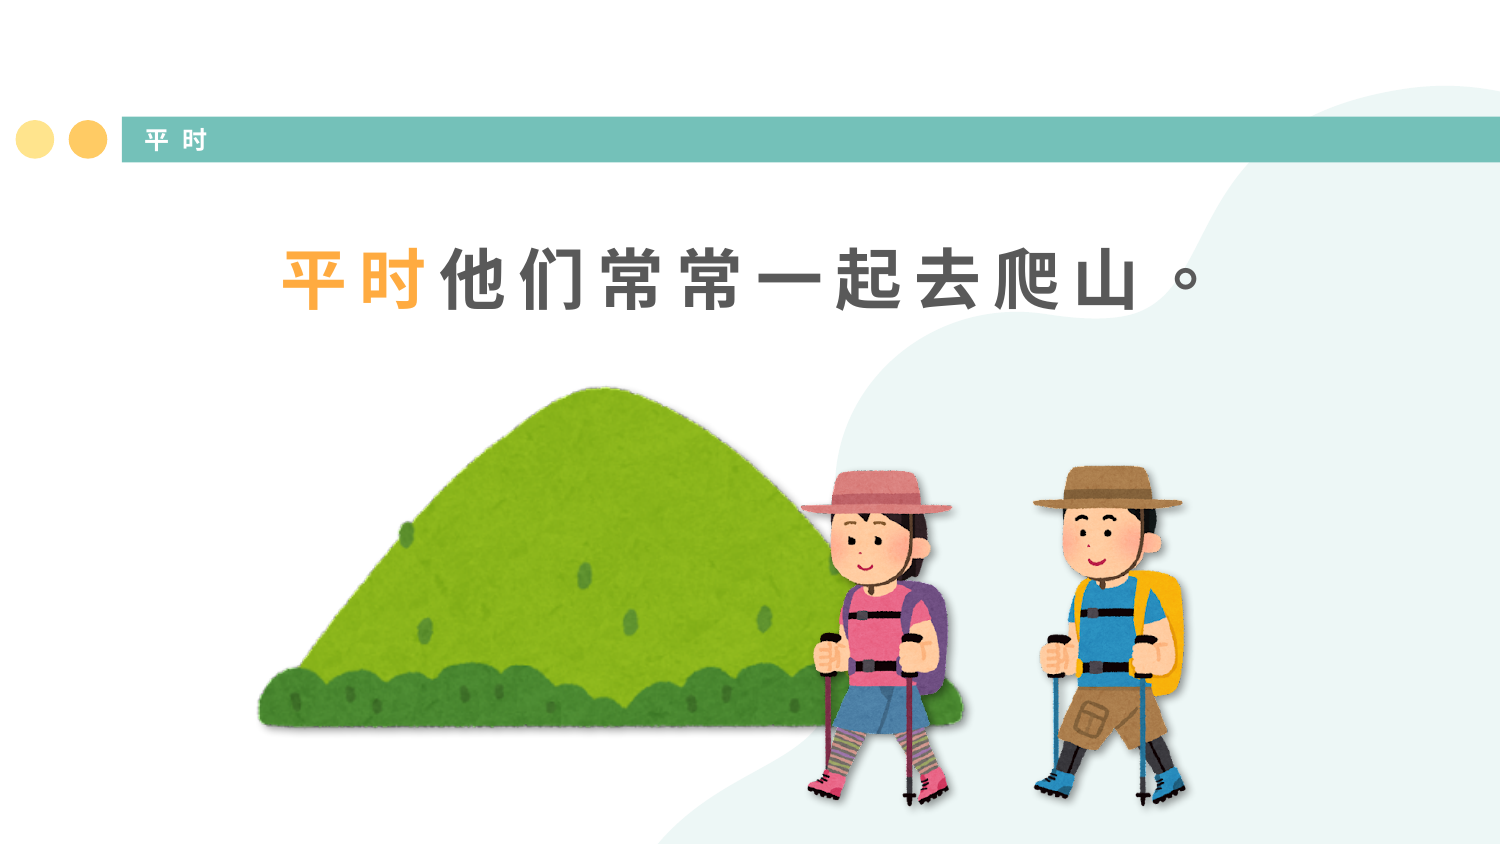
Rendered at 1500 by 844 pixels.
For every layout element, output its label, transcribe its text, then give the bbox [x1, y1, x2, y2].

title 平时 [129, 118, 952, 170]
text_box 平时他们常常一起去爬山。 [265, 230, 1235, 286]
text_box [242, 287, 1258, 820]
